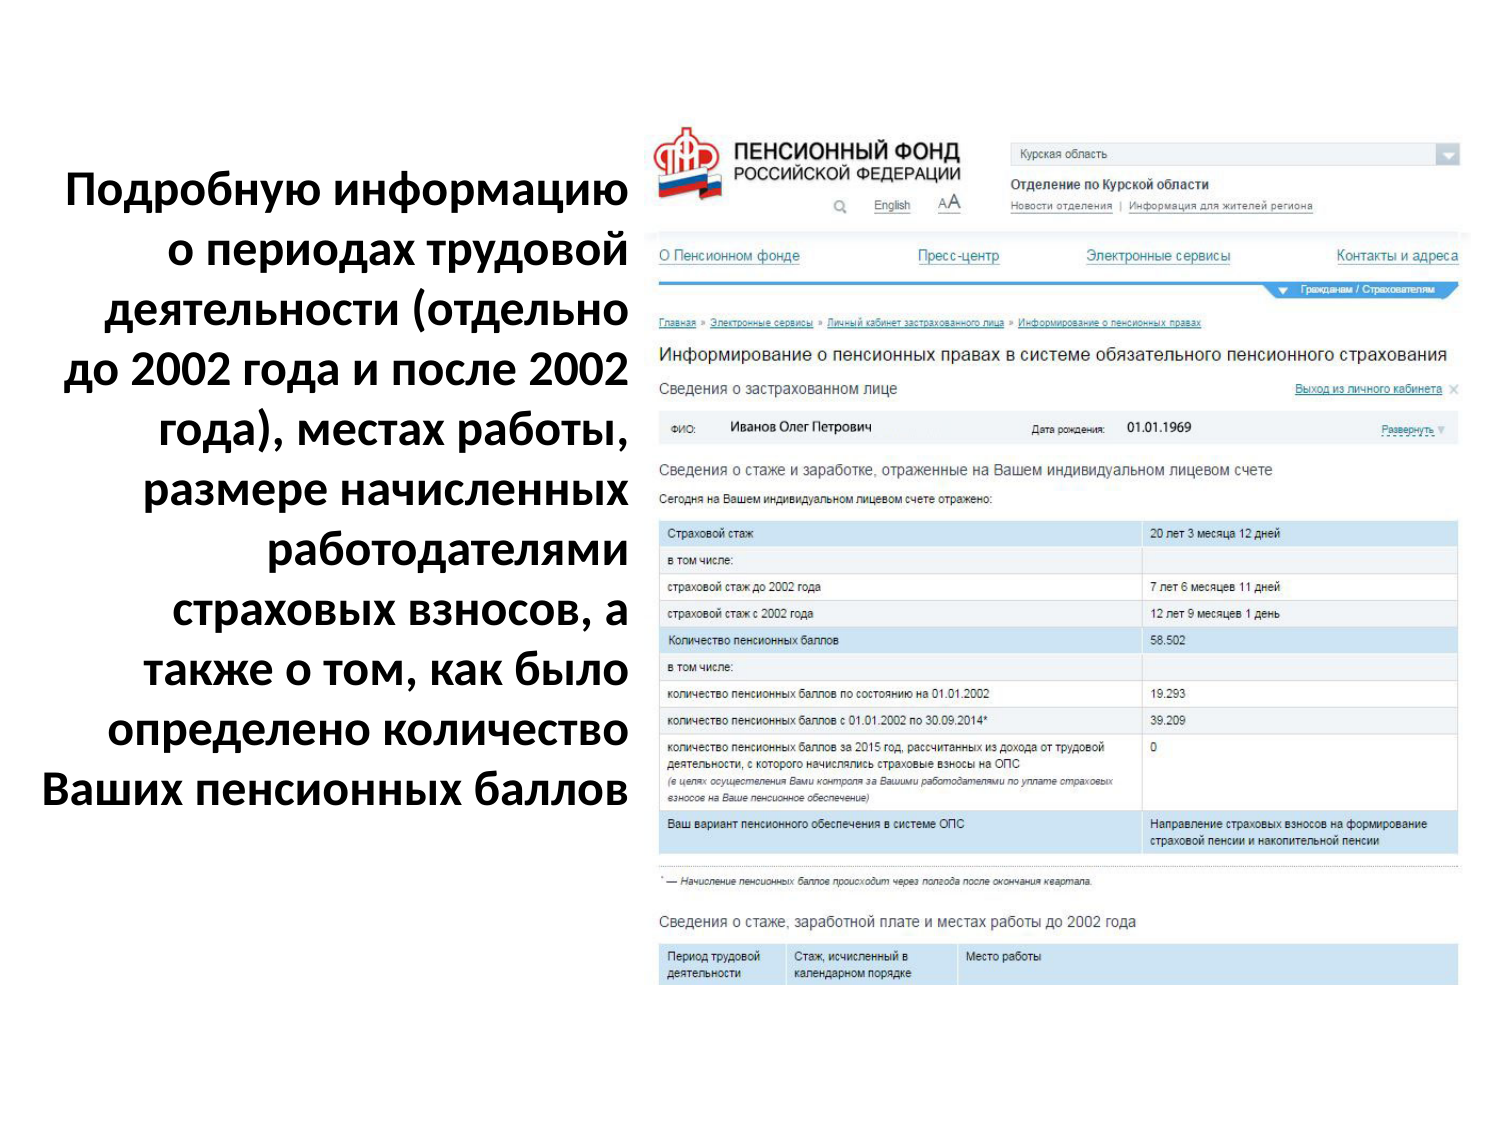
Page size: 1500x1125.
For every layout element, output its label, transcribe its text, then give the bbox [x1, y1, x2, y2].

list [644, 116, 1472, 985]
title Подробную информацию о периодах трудовой деятельности (отдельно до 2002 года и после 2002 года), местах работы, размере начисленных работодателями страховых взносов, а также о том, как было определено количество Ваших пенсионных баллов [23, 35, 645, 997]
